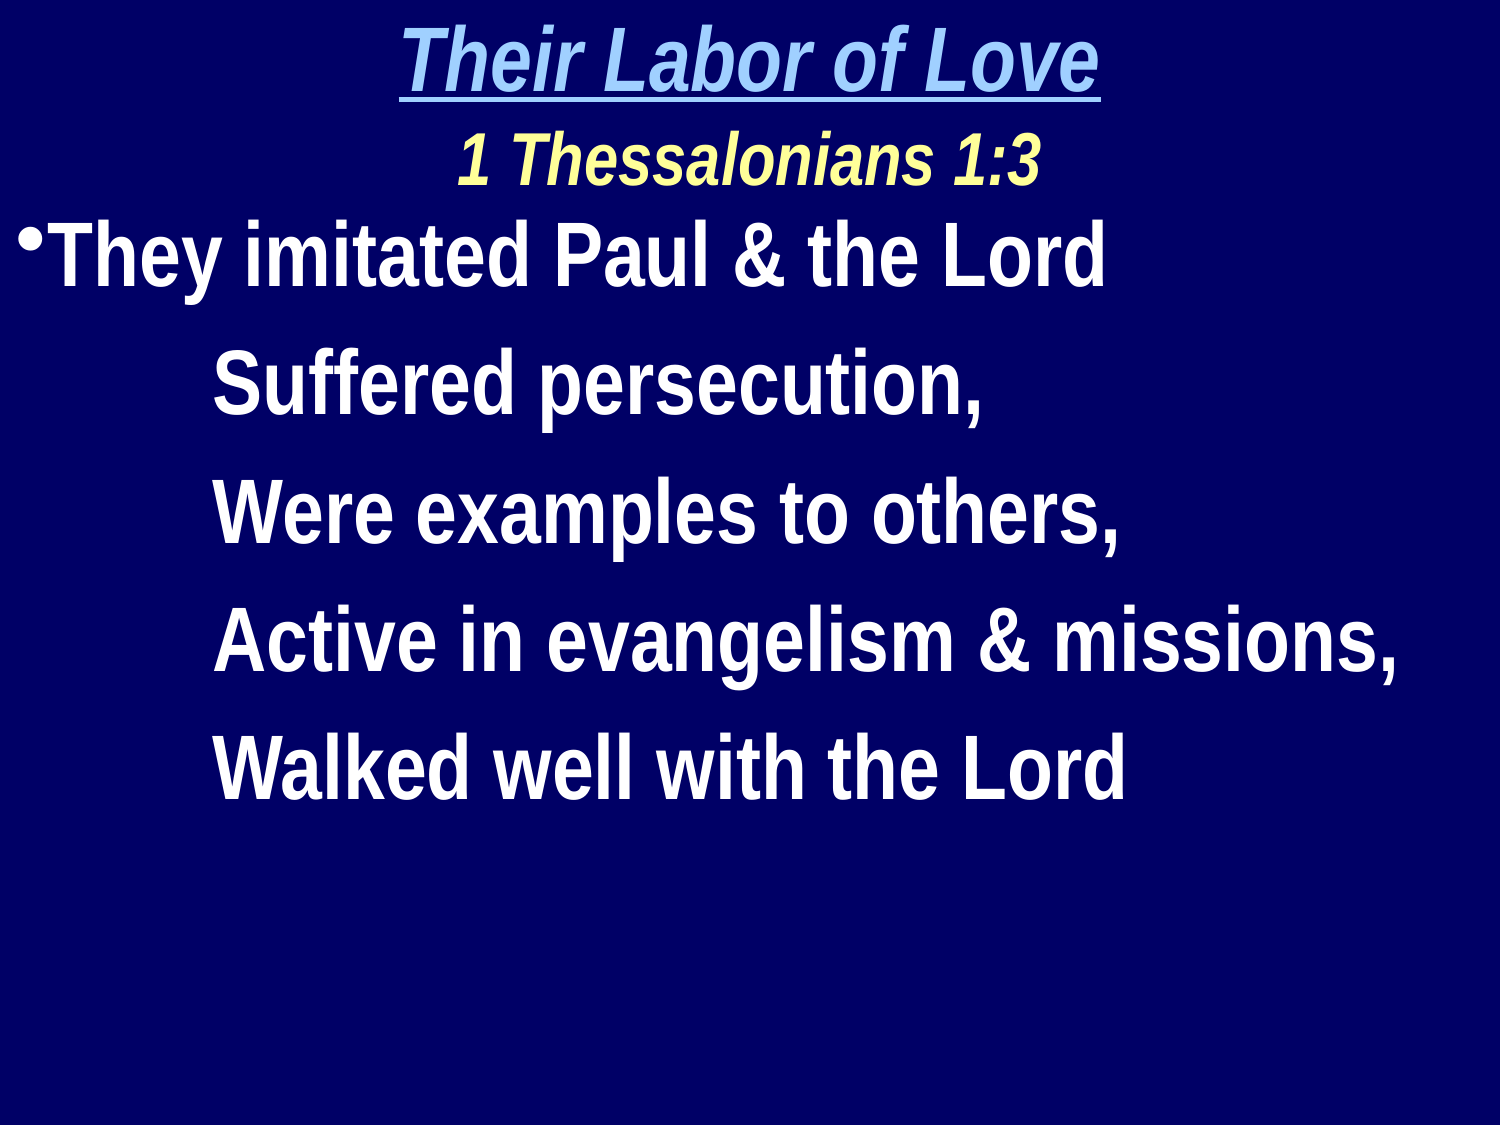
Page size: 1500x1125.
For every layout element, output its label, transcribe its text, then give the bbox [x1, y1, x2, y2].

list They imitated Paul & the Lord Suffered persecution, Were examples to others, Active in evangelism & missions, Walked well with the Lord [0, 187, 1500, 1125]
title Their Labor of Love 1 Thessalonians 1:3 [0, 0, 1500, 187]
